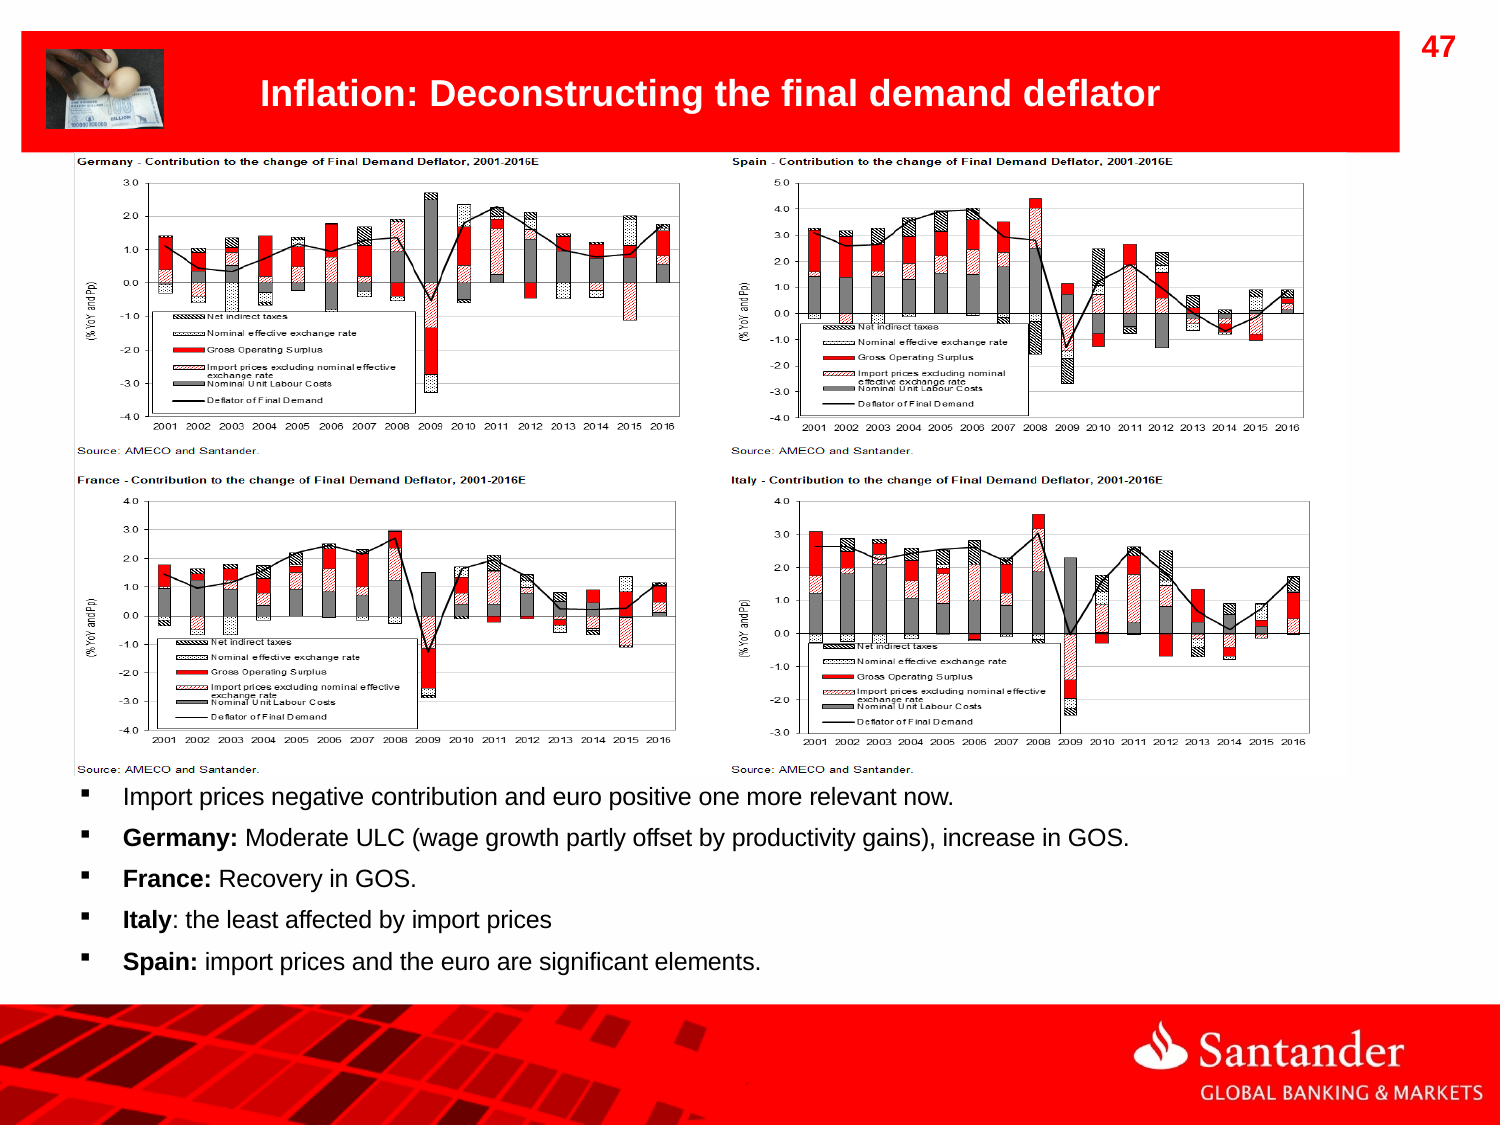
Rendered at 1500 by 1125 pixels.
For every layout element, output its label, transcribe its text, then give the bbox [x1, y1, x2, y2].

text_box Import prices negative contribution and euro positive one more relevant now. Germany: Moderate ULC (wage growth partly offset by productivity gains), increase in GOS. France: Recovery in GOS. Italy: the least affected by import prices Spain: import prices and the euro are significant elements. [64, 775, 1454, 984]
text_box Inflation: Deconstructing the final demand deflator [21, 31, 1400, 153]
slide_number 47 [1328, 21, 1472, 97]
picture [0, 0, 1500, 1125]
